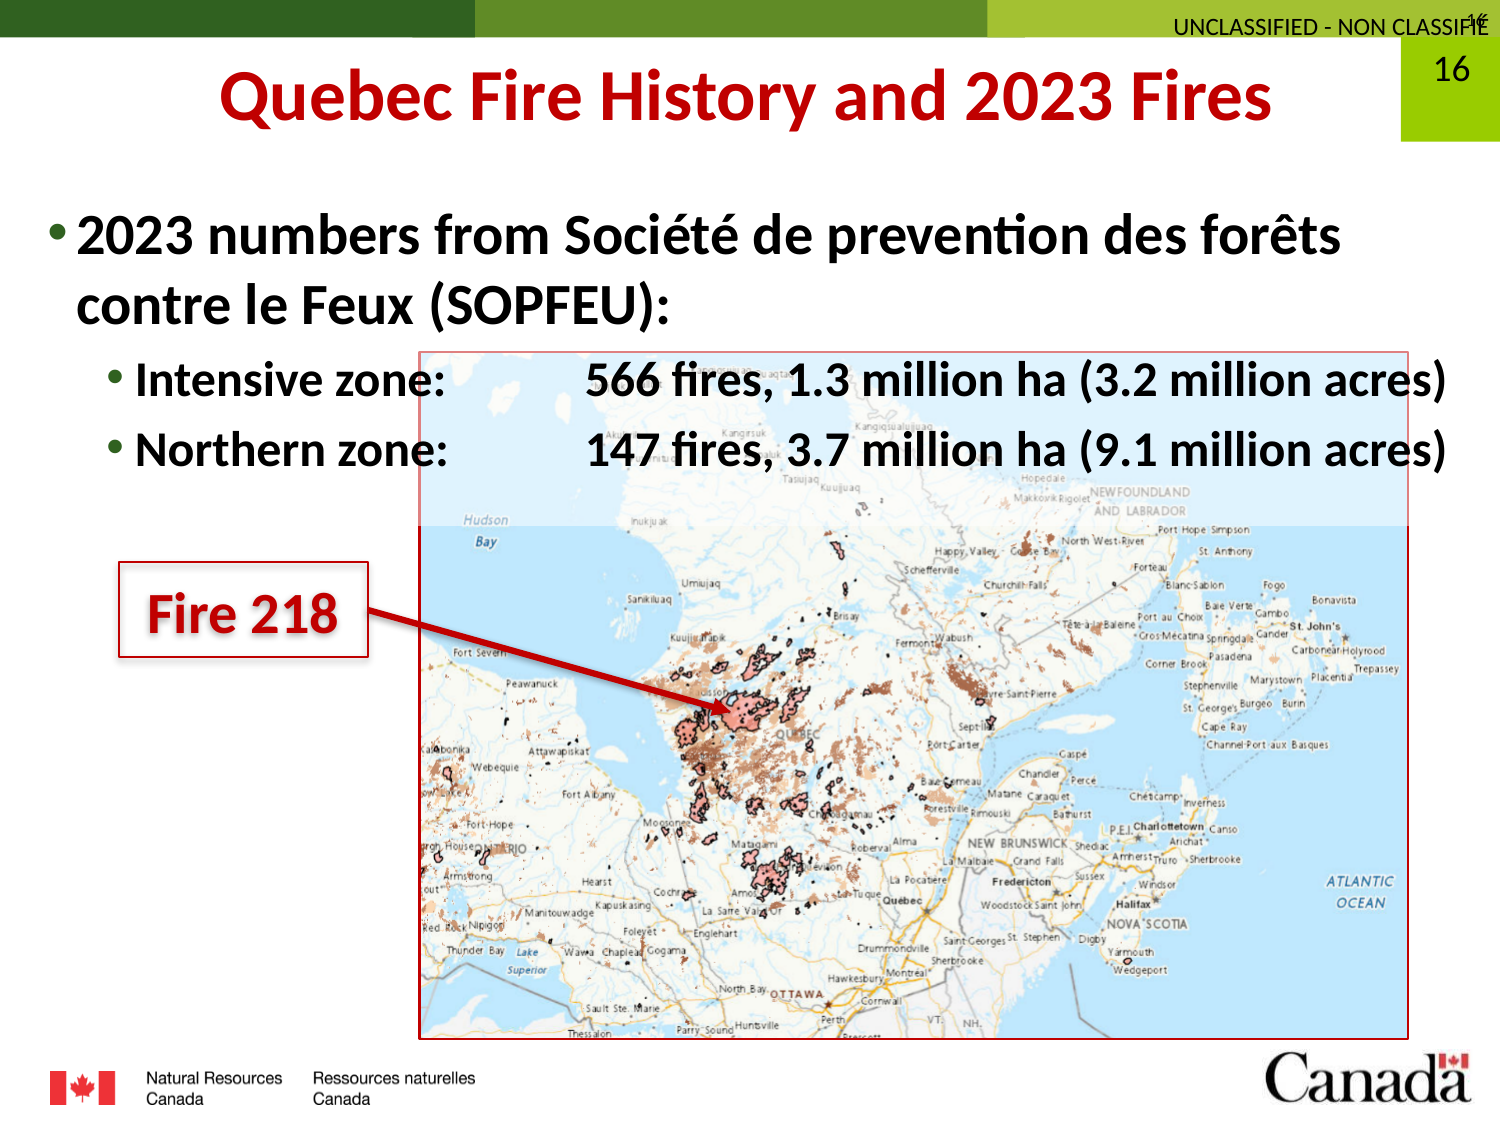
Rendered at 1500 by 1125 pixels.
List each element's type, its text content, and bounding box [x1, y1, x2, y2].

text_box Fire 218 [118, 562, 368, 658]
picture [420, 352, 1407, 1039]
picture [1262, 1049, 1475, 1105]
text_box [367, 609, 732, 713]
title Quebec Fire History and 2023 Fires [91, 39, 1420, 143]
list 2023 numbers from Société de prevention des forêts contre le Feux (SOPFEU): Intensive zone: 566 fires, 1.3 million ha (3.2 million acres) Northern zone: 147 fires, 3.7 million ha (9.1 million acres) [32, 188, 1466, 526]
picture [50, 1071, 475, 1105]
